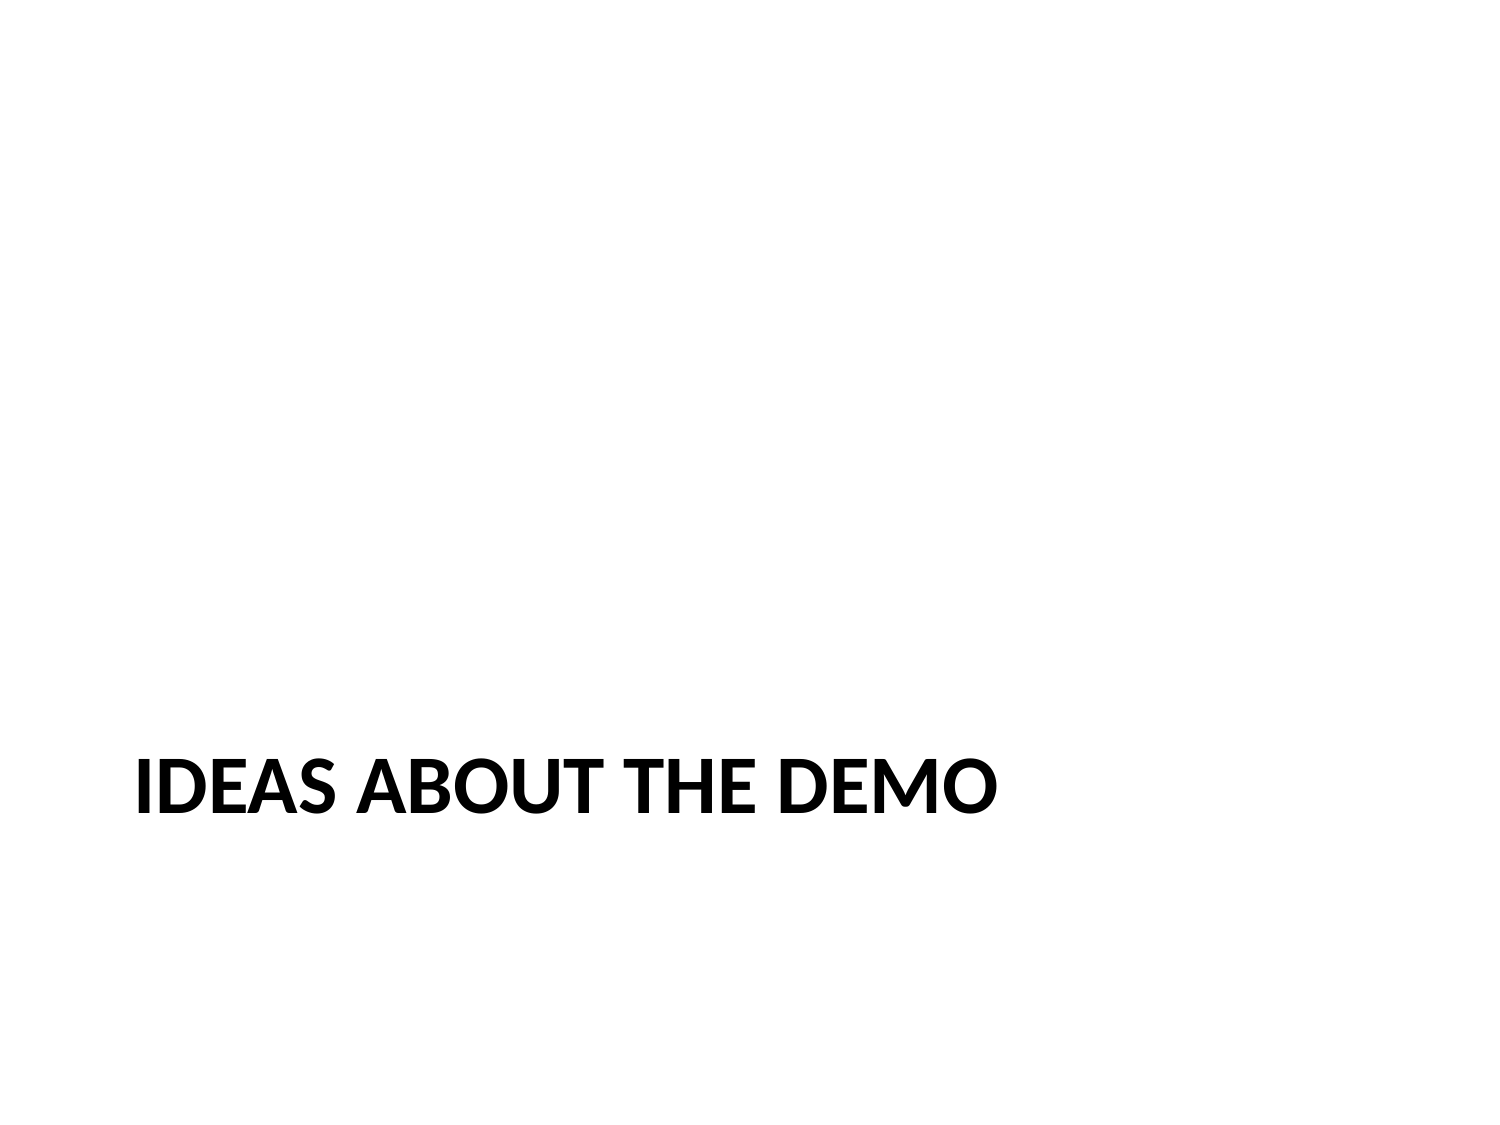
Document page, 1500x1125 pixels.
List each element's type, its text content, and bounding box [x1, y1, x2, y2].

title ideas about the demo [118, 722, 1394, 947]
